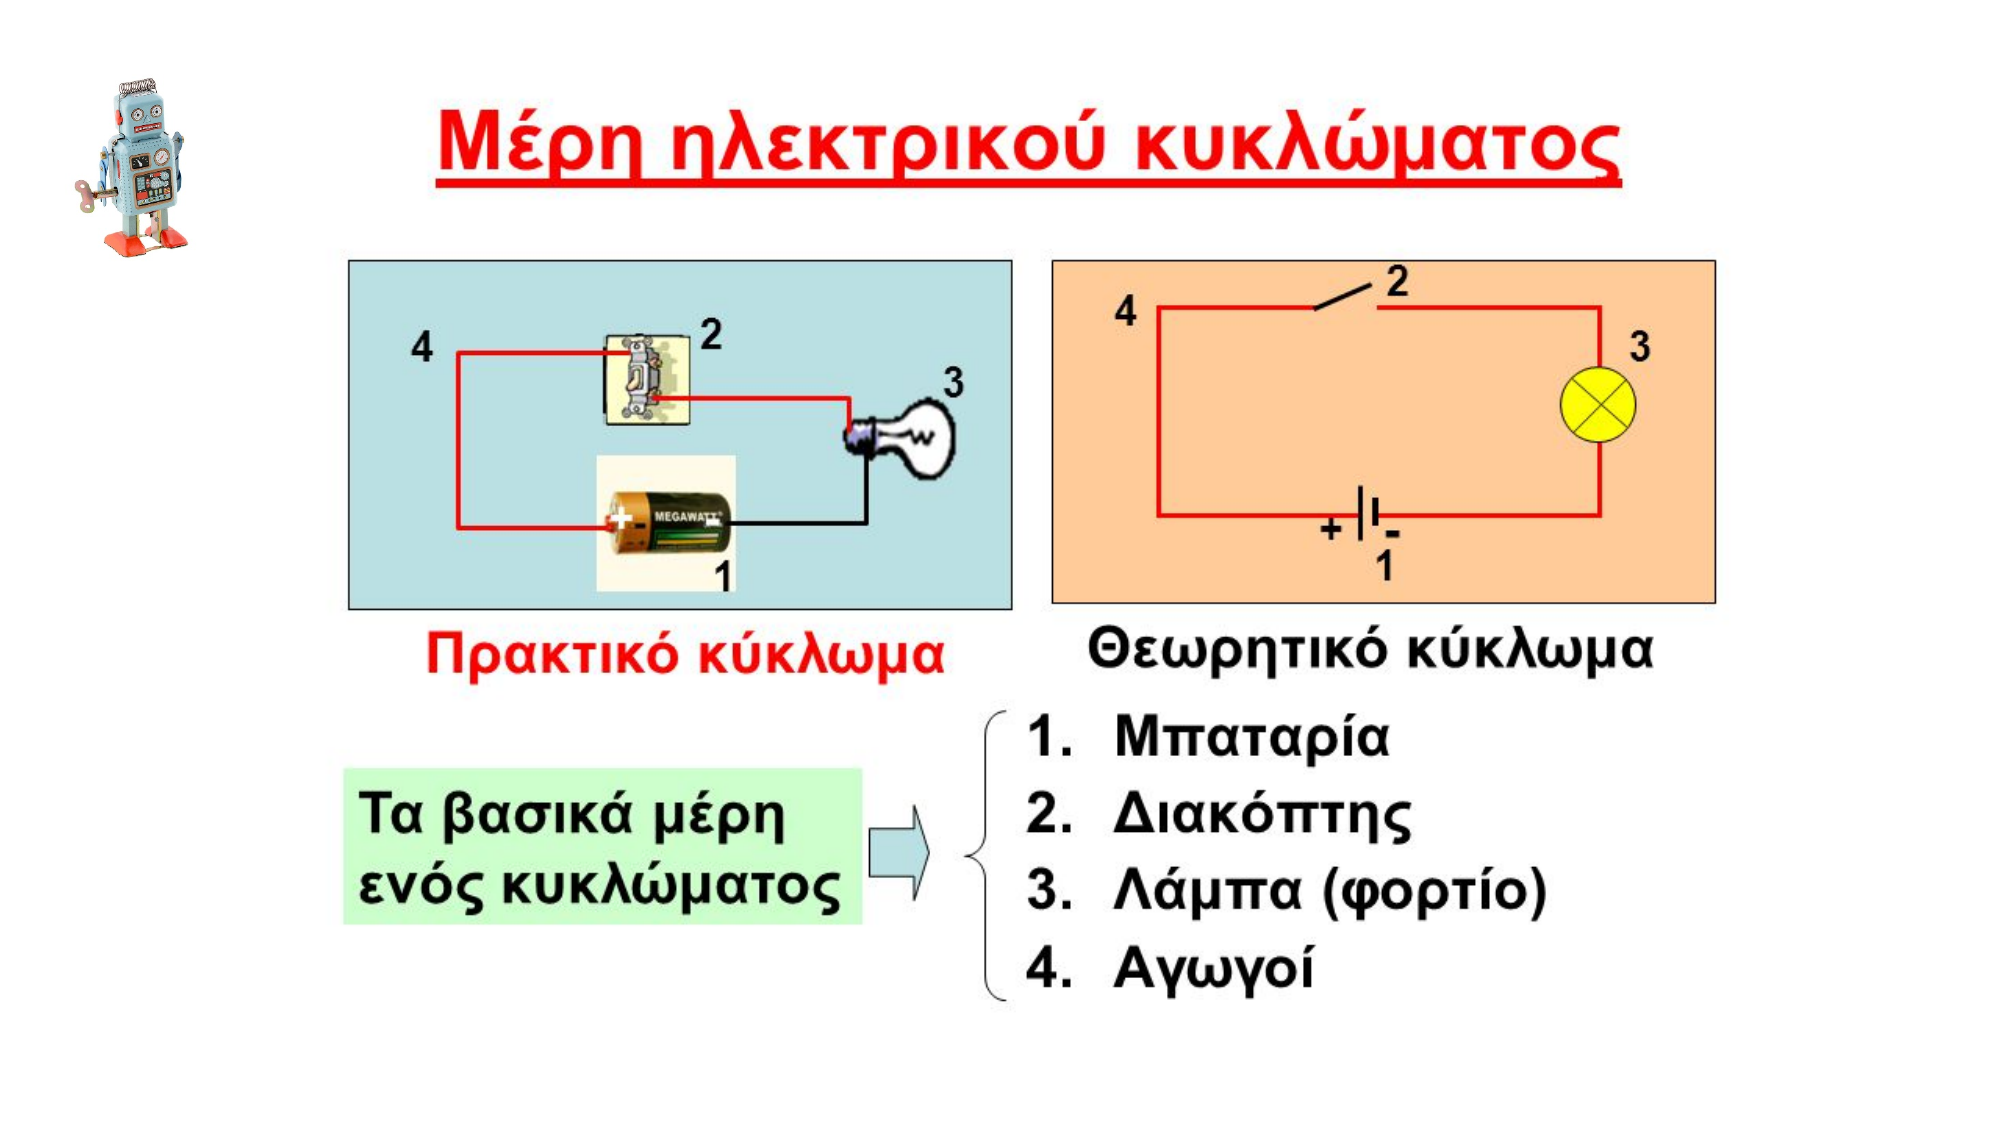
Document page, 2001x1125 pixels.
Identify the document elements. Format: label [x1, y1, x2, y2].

picture [278, 0, 1779, 1125]
picture [32, 63, 243, 274]
